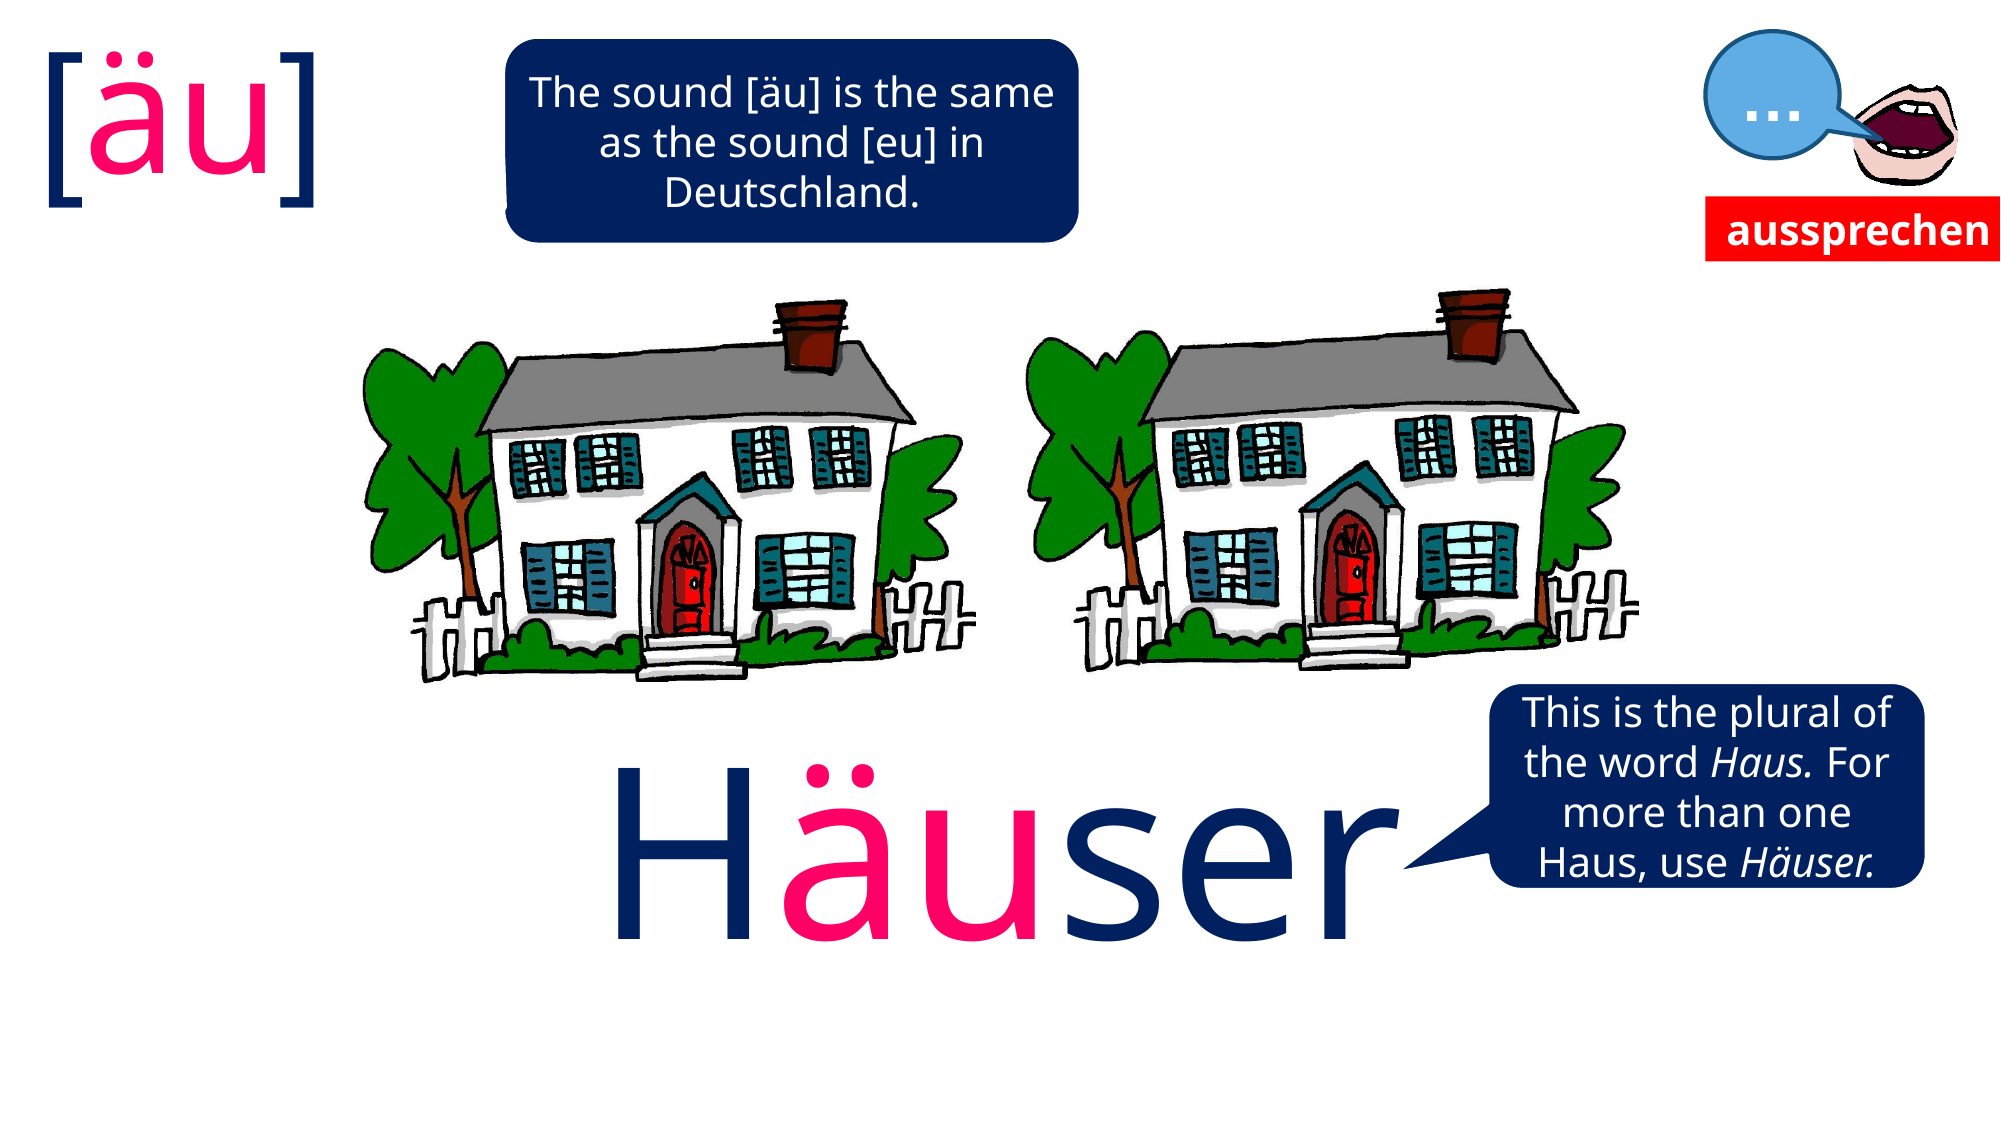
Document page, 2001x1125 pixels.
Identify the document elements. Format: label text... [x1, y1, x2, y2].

text_box [äu] [22, 0, 657, 215]
text_box This is the plural of the word Haus. For more than one Haus, use Häuser. [1391, 679, 1929, 893]
picture [336, 272, 976, 694]
text_box [1705, 196, 1726, 262]
text_box The sound [äu] is the same as the sound [eu] in Deutschland. [501, 34, 1083, 247]
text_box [1705, 30, 1958, 186]
title aussprechen [1726, 191, 2000, 273]
picture [999, 261, 1639, 683]
text_box Häuser [512, 692, 1488, 996]
